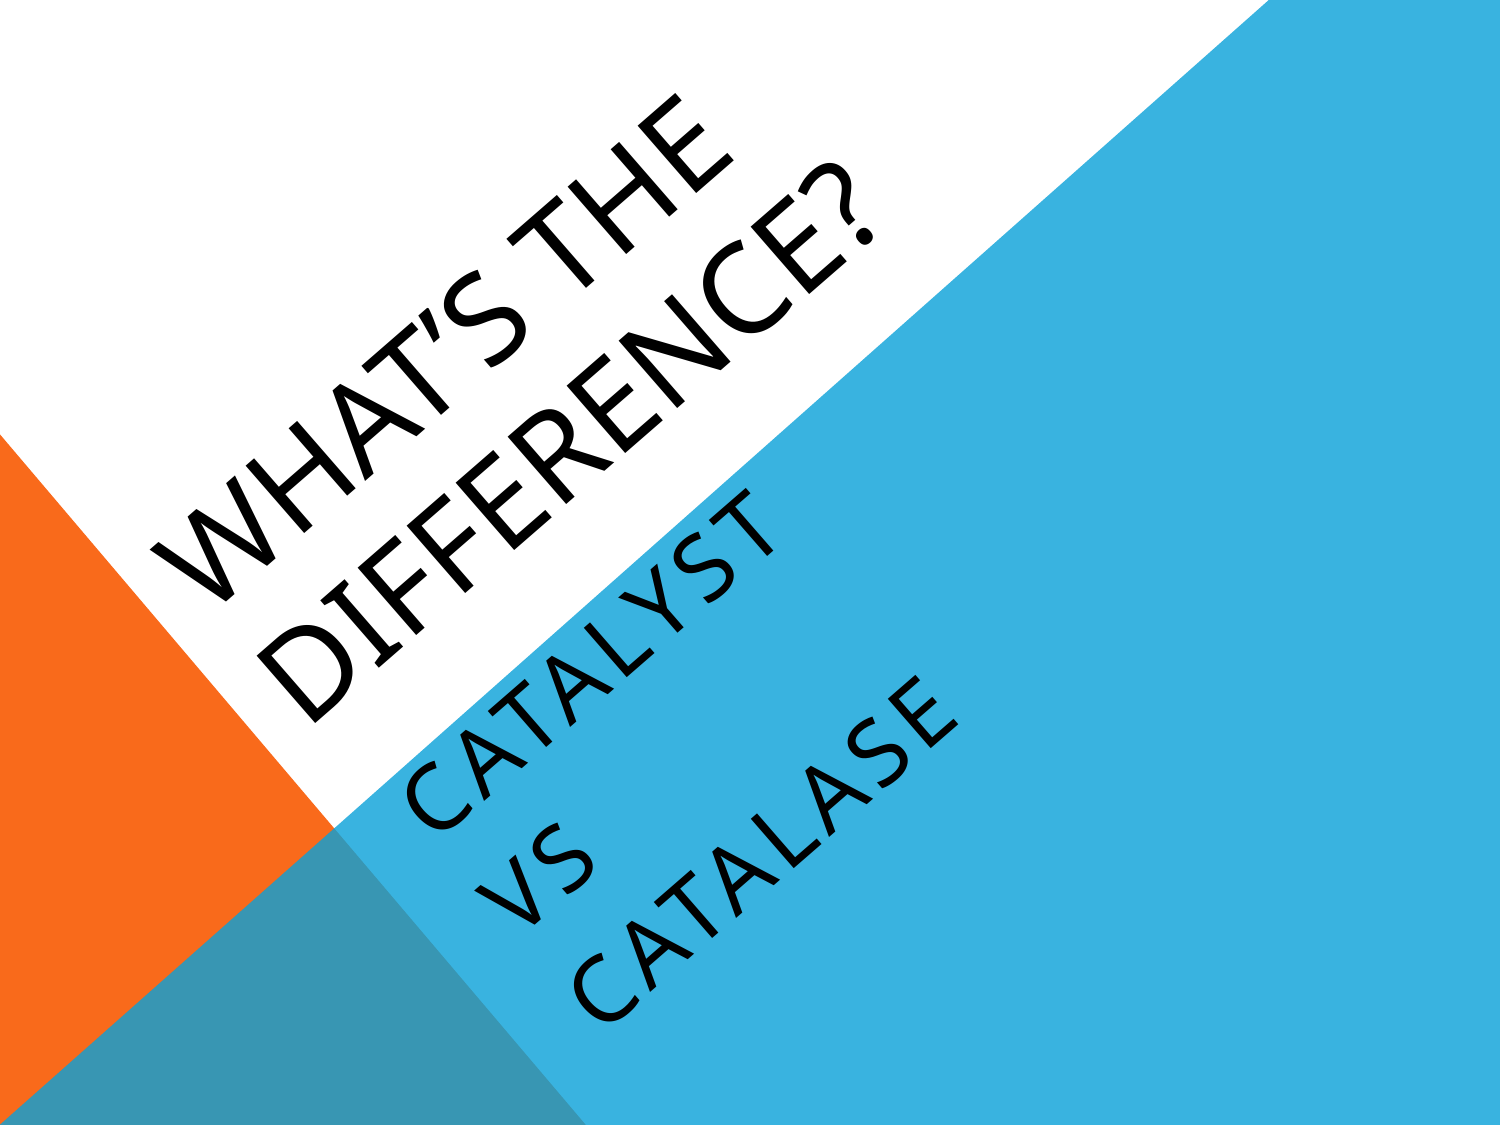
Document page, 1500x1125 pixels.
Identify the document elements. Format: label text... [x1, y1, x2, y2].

subtitle CATALYST VS CATALASE [362, 12, 1500, 1125]
title WHAT’s THE DIFFERENCE? [182, 4, 1012, 762]
